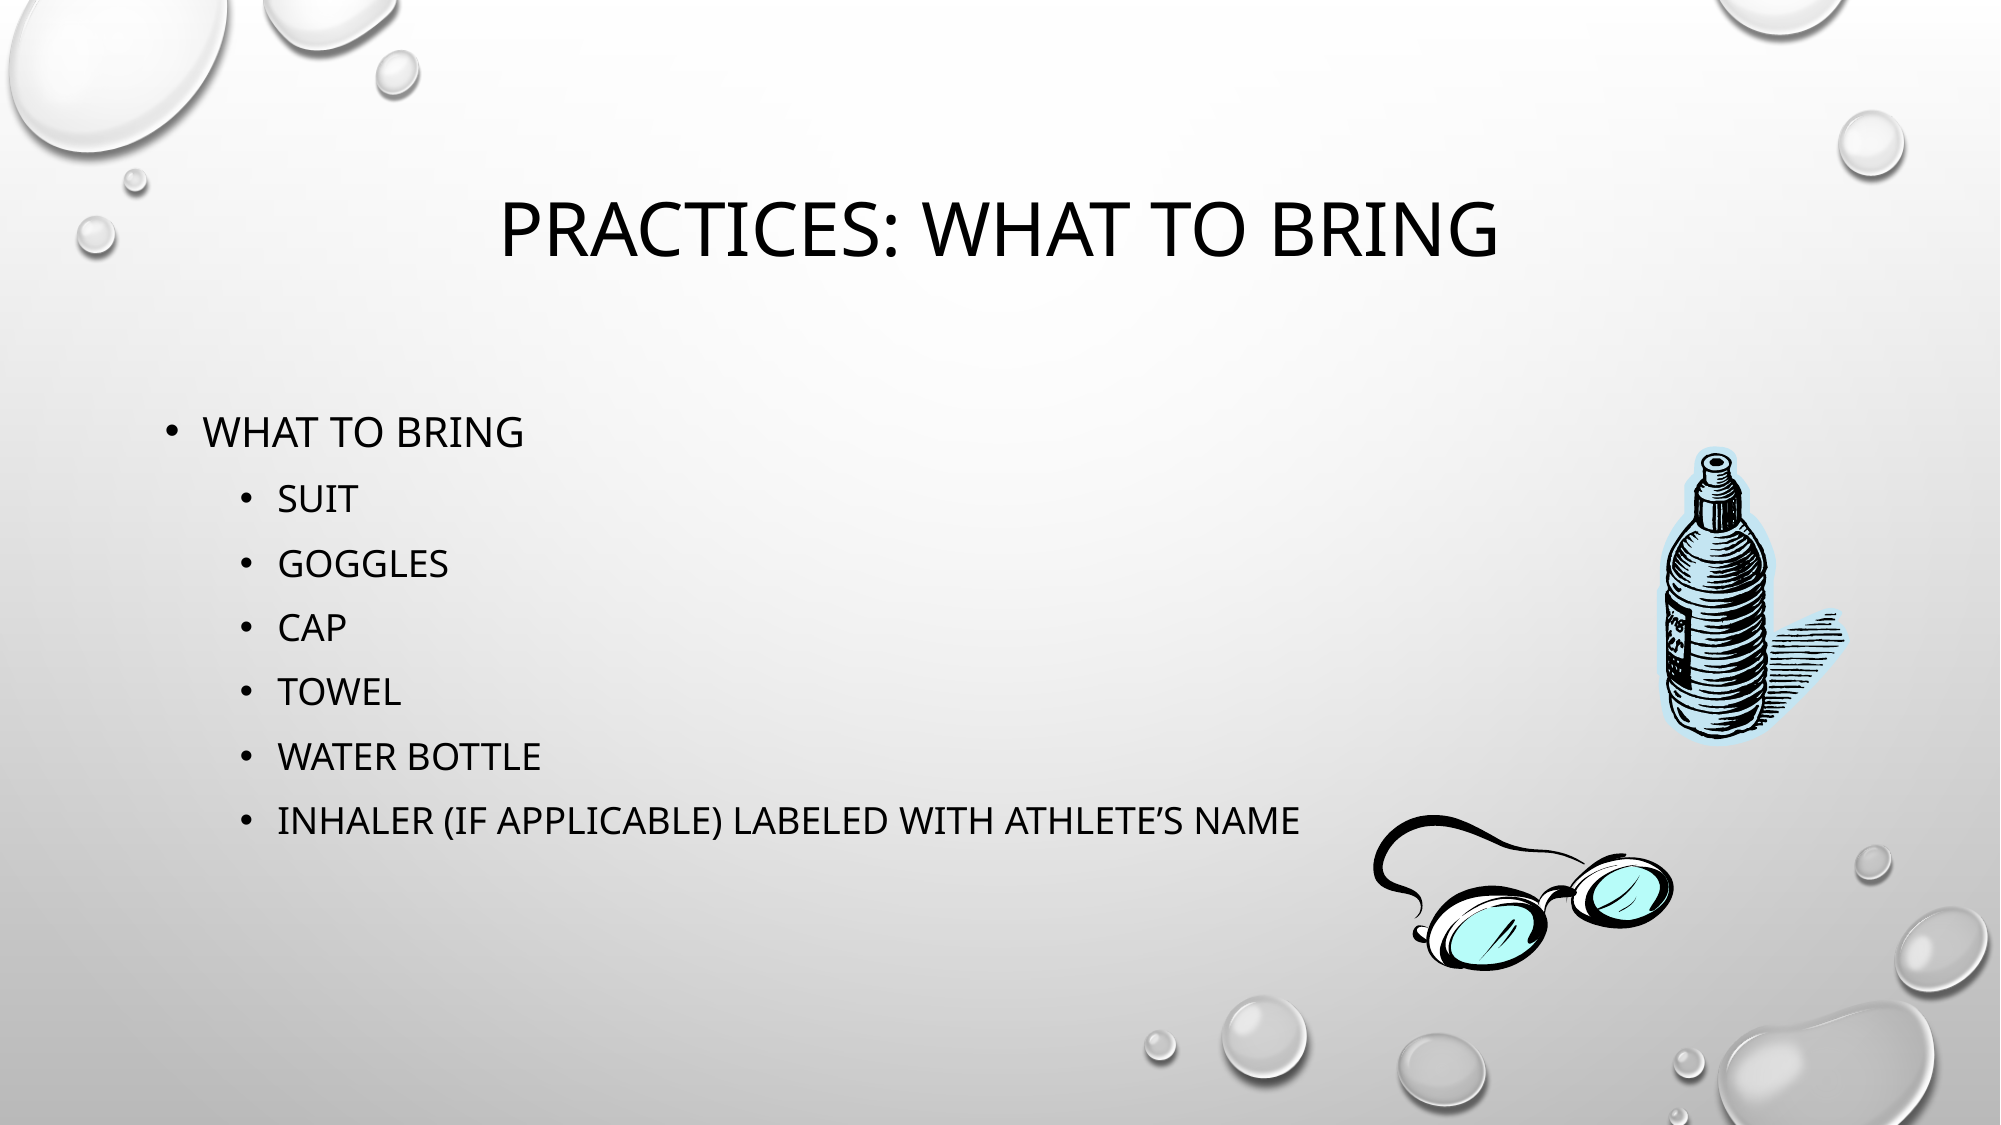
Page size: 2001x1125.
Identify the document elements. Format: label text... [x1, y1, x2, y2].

list What to bring Suit Goggles cap Towel Water Bottle Inhaler (if applicable) labeled with athlete’s name [149, 388, 1850, 950]
picture [0, 0, 2000, 1125]
title Practices: what to bring [149, 101, 1851, 364]
